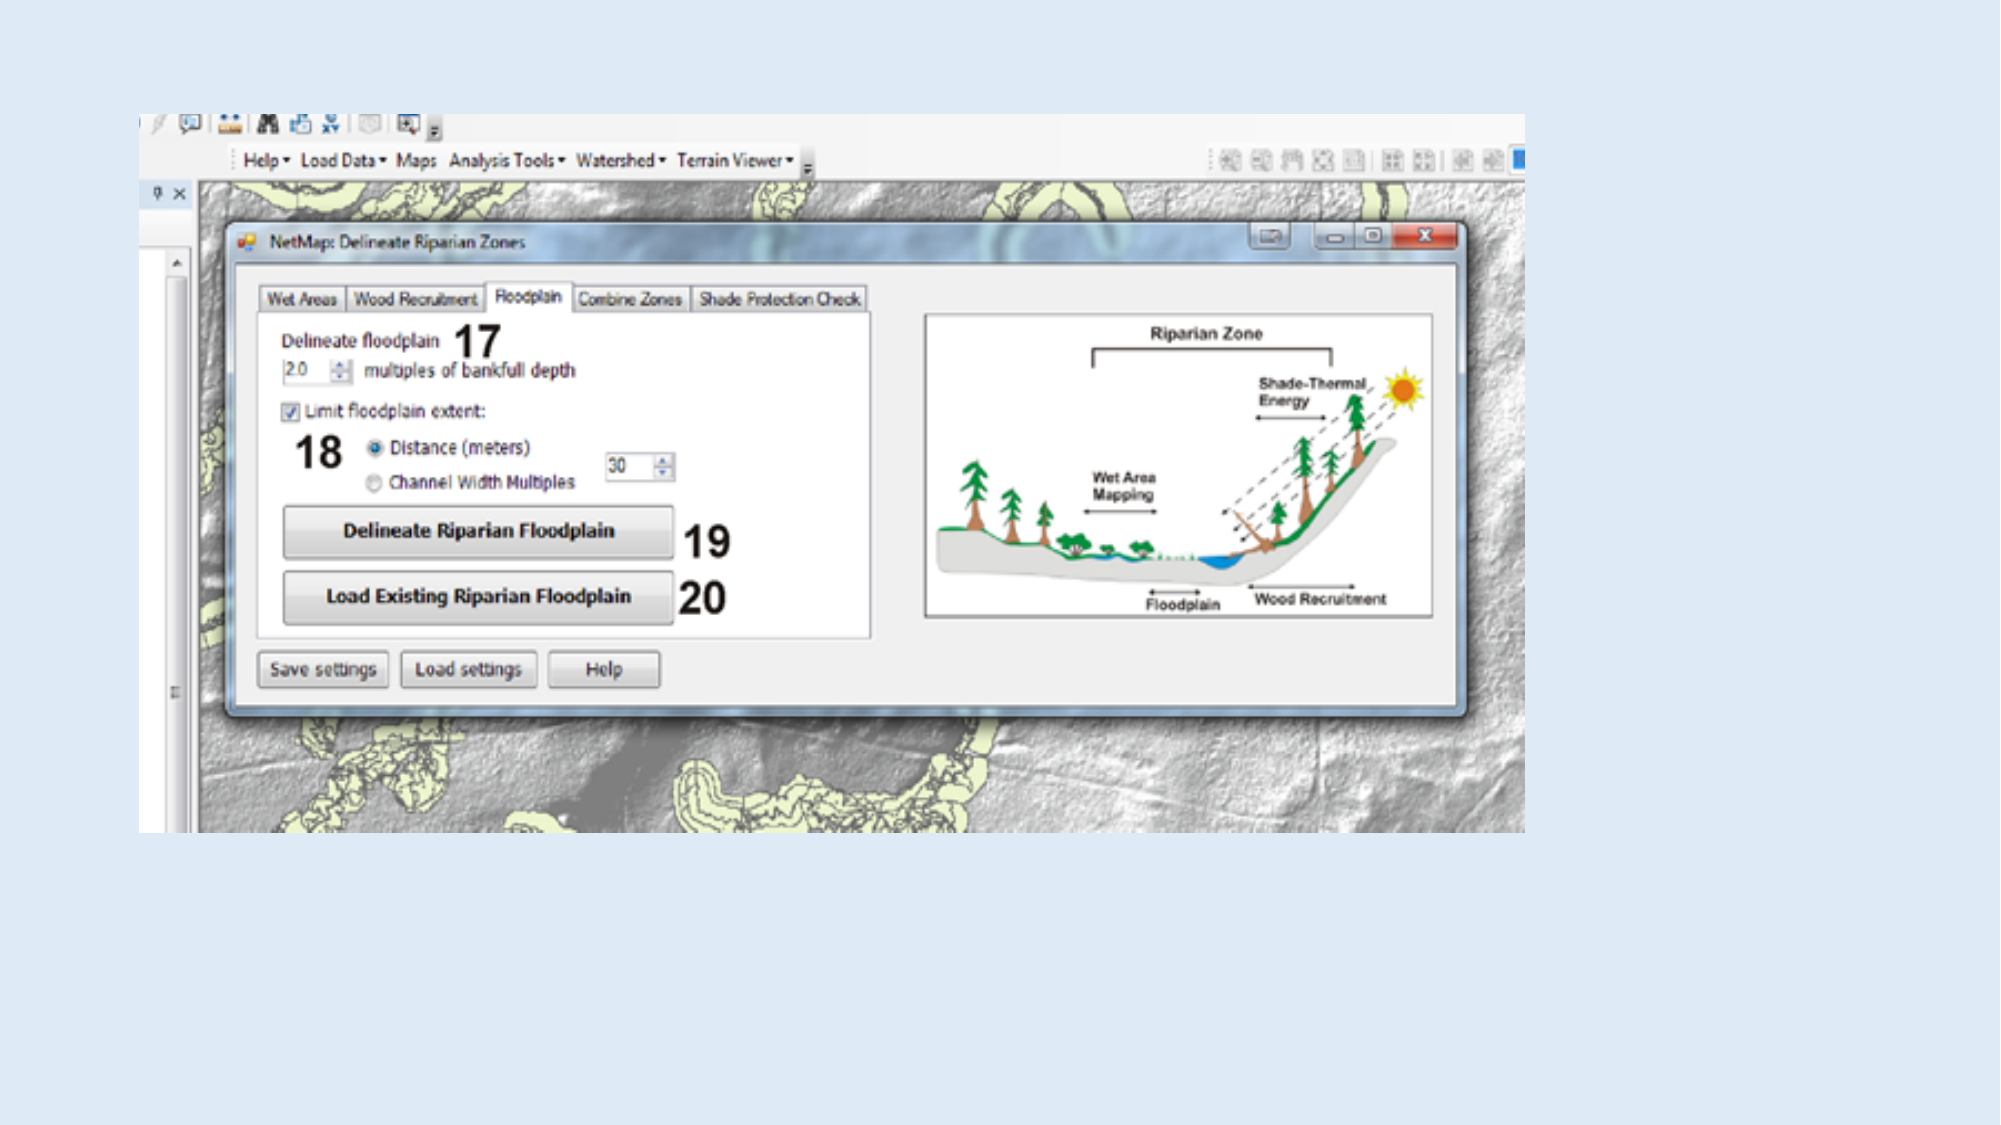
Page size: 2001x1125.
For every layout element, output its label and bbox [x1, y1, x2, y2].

picture [139, 114, 1525, 833]
